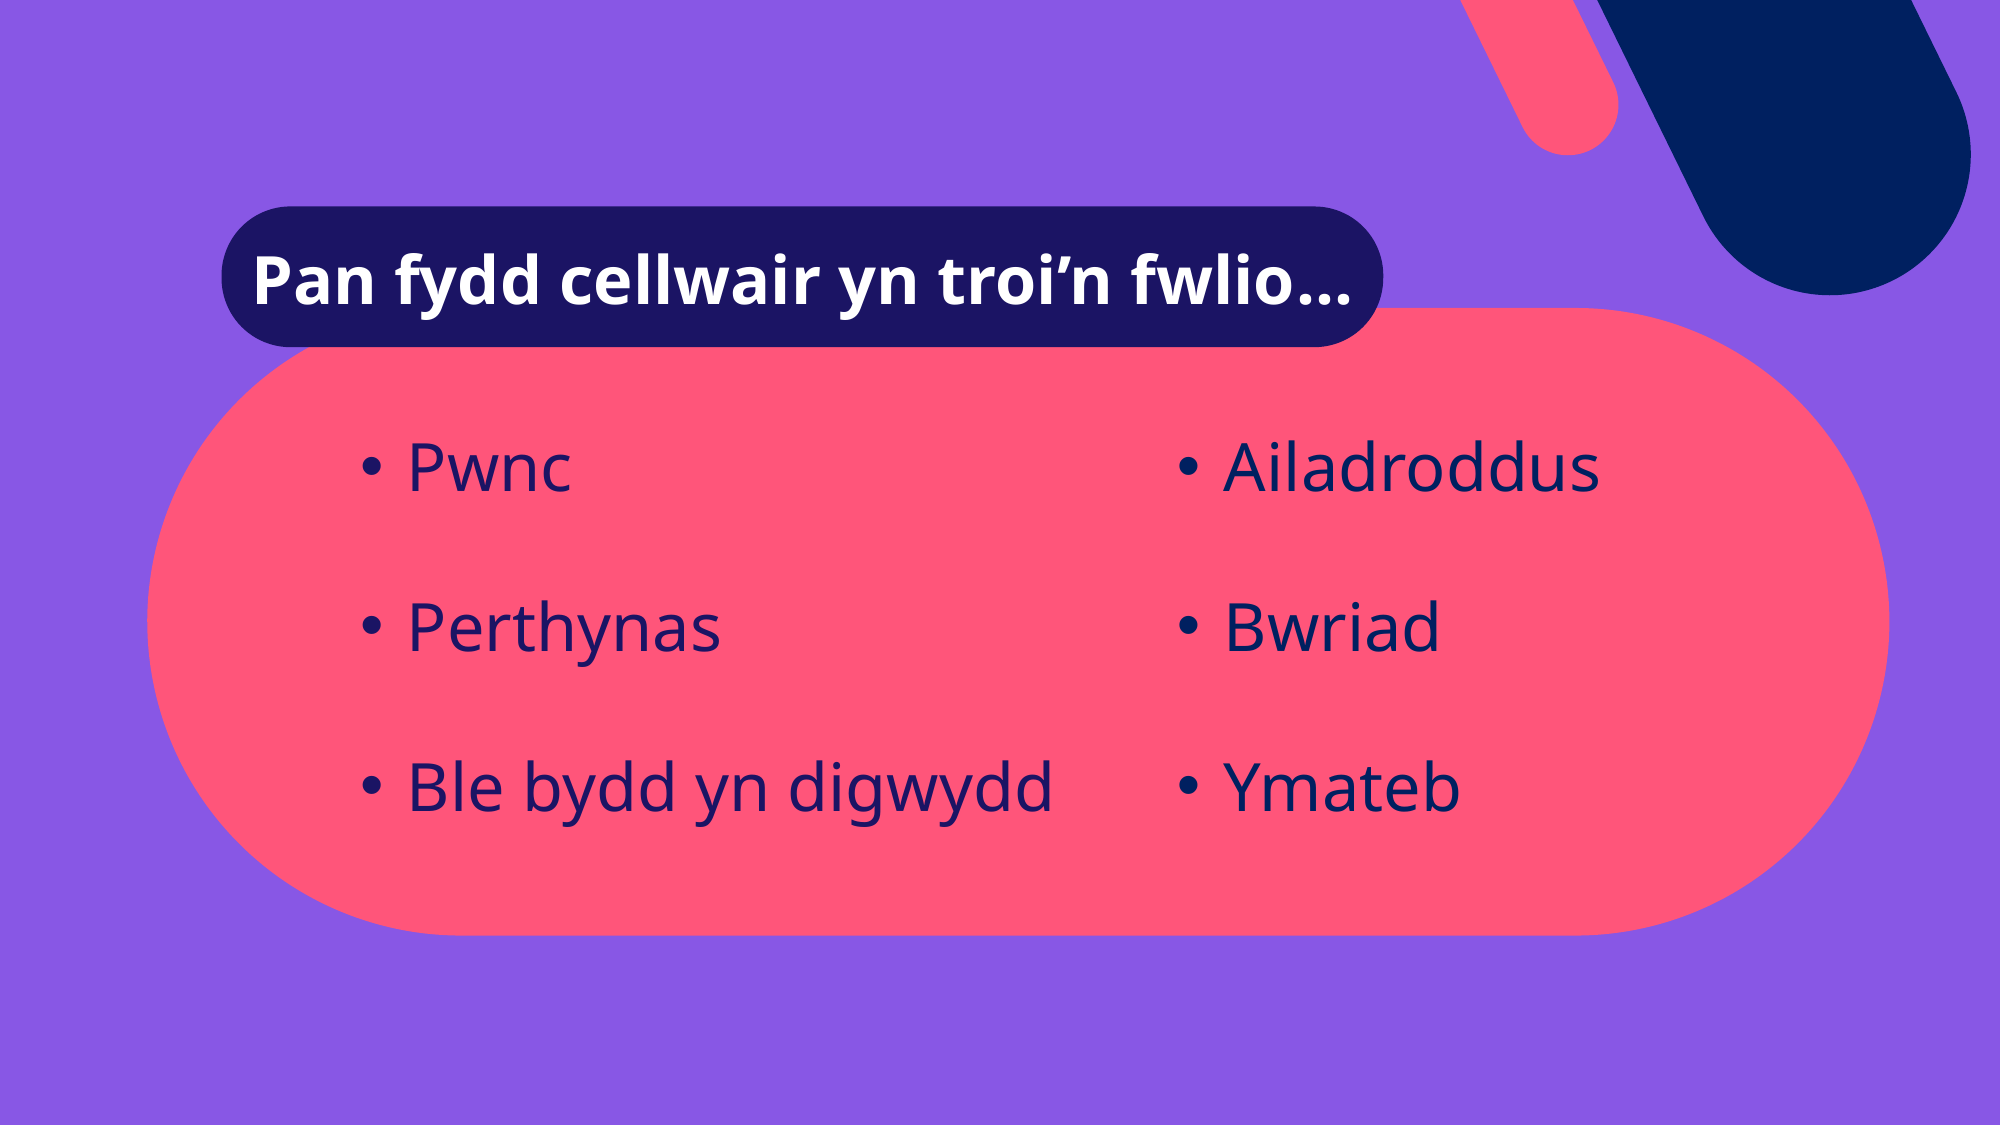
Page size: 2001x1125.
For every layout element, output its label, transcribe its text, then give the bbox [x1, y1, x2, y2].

text_box Pan fydd cellwair yn troi’n fwlio… [177, 230, 1427, 325]
text_box [1210, 877, 1760, 937]
text_box Ailadroddus Bwriad Ymateb [1162, 417, 1768, 877]
text_box [238, 325, 1367, 349]
text_box [237, 205, 1368, 230]
text_box [1596, 0, 1972, 297]
text_box [146, 306, 1891, 915]
text_box [1459, 0, 1620, 157]
text_box Pwnc Perthynas Ble bydd yn digwydd [345, 417, 1210, 978]
